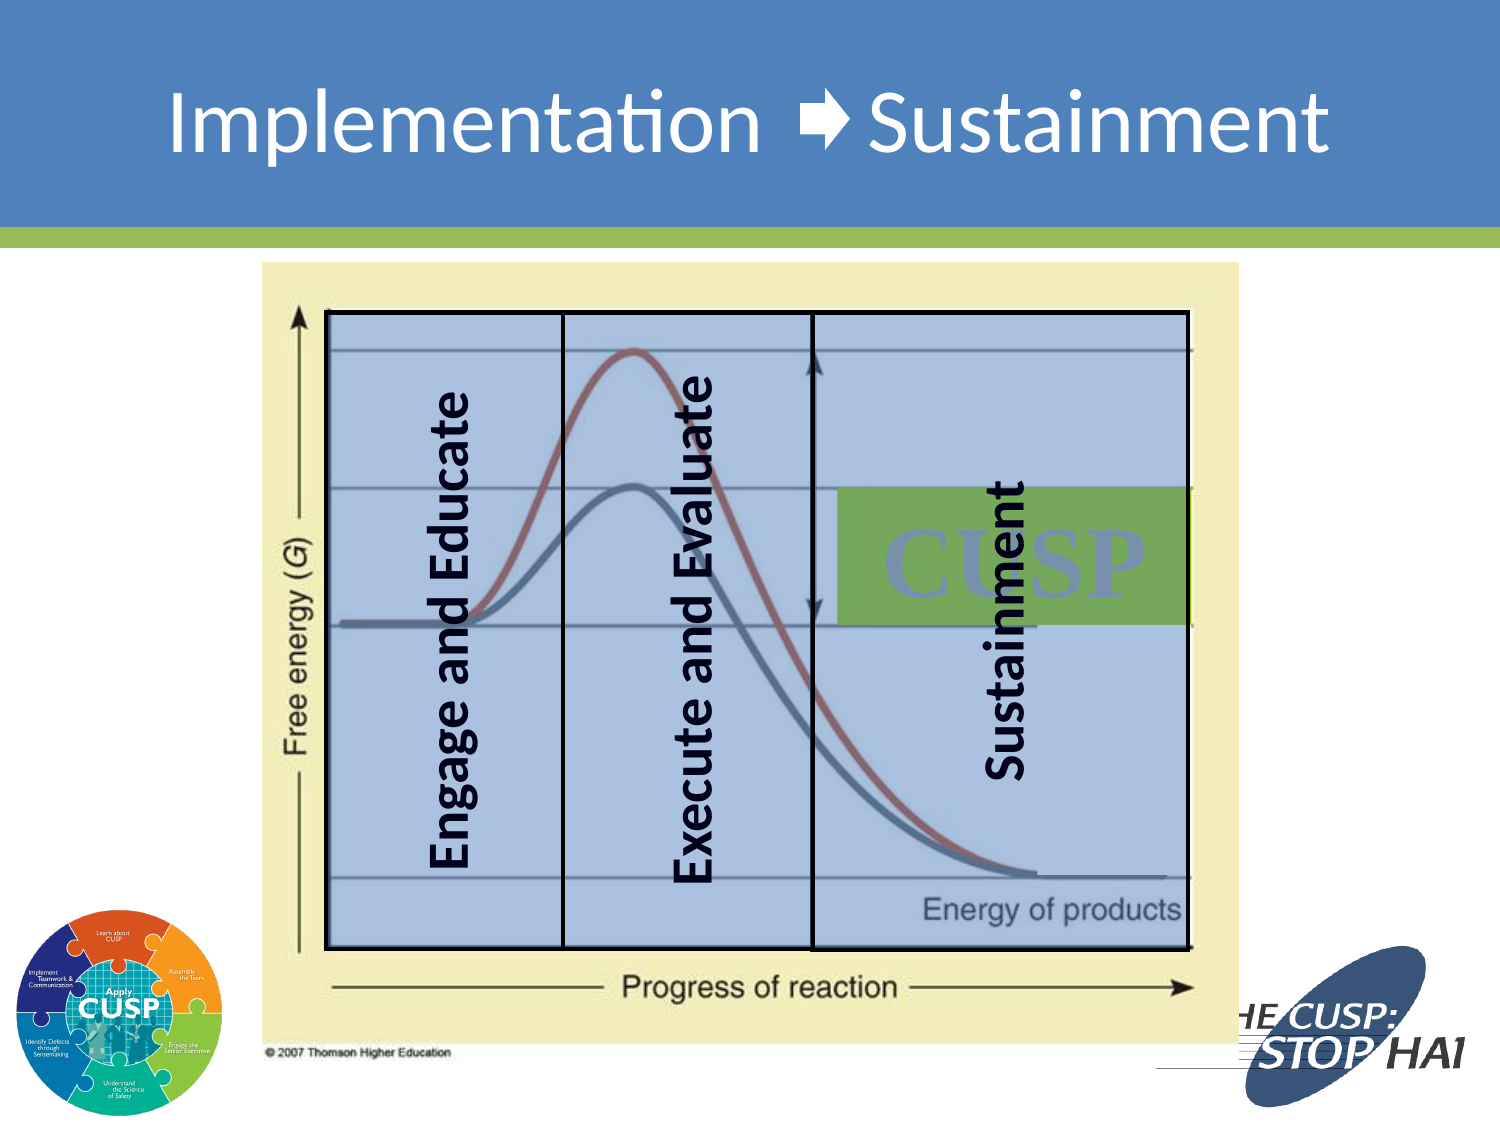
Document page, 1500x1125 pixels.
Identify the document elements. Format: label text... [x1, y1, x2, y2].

picture [0, 262, 1500, 1125]
title Implementation Sustainment [0, 0, 1500, 233]
text_box [797, 85, 852, 152]
